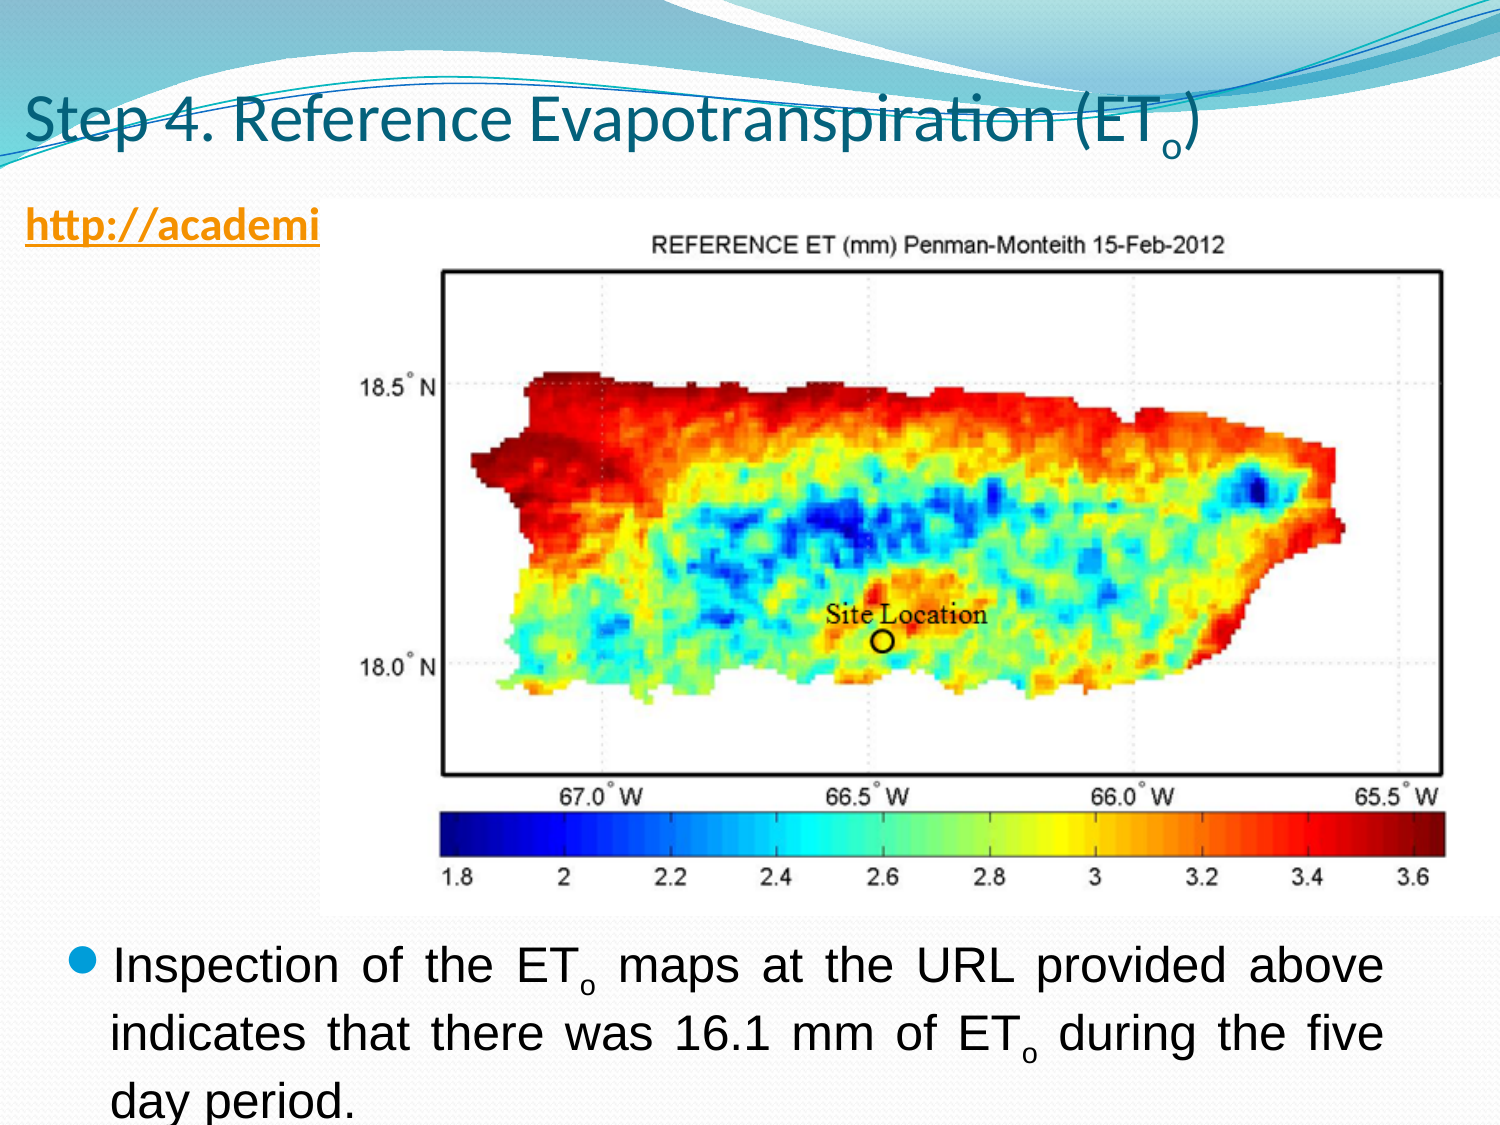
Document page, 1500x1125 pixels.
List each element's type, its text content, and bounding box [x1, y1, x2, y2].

list Inspection of the ETo maps at the URL provided above indicates that there was 16.1 mm of ETo during the five day period. [50, 924, 1400, 1125]
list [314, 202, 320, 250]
title Step 4. Reference Evapotranspiration (ETo) http://academic.uprm.edu/hdc/GOES-PRWEB_RESULTS/reference_ET/ [24, 24, 1450, 250]
picture [320, 199, 1500, 916]
